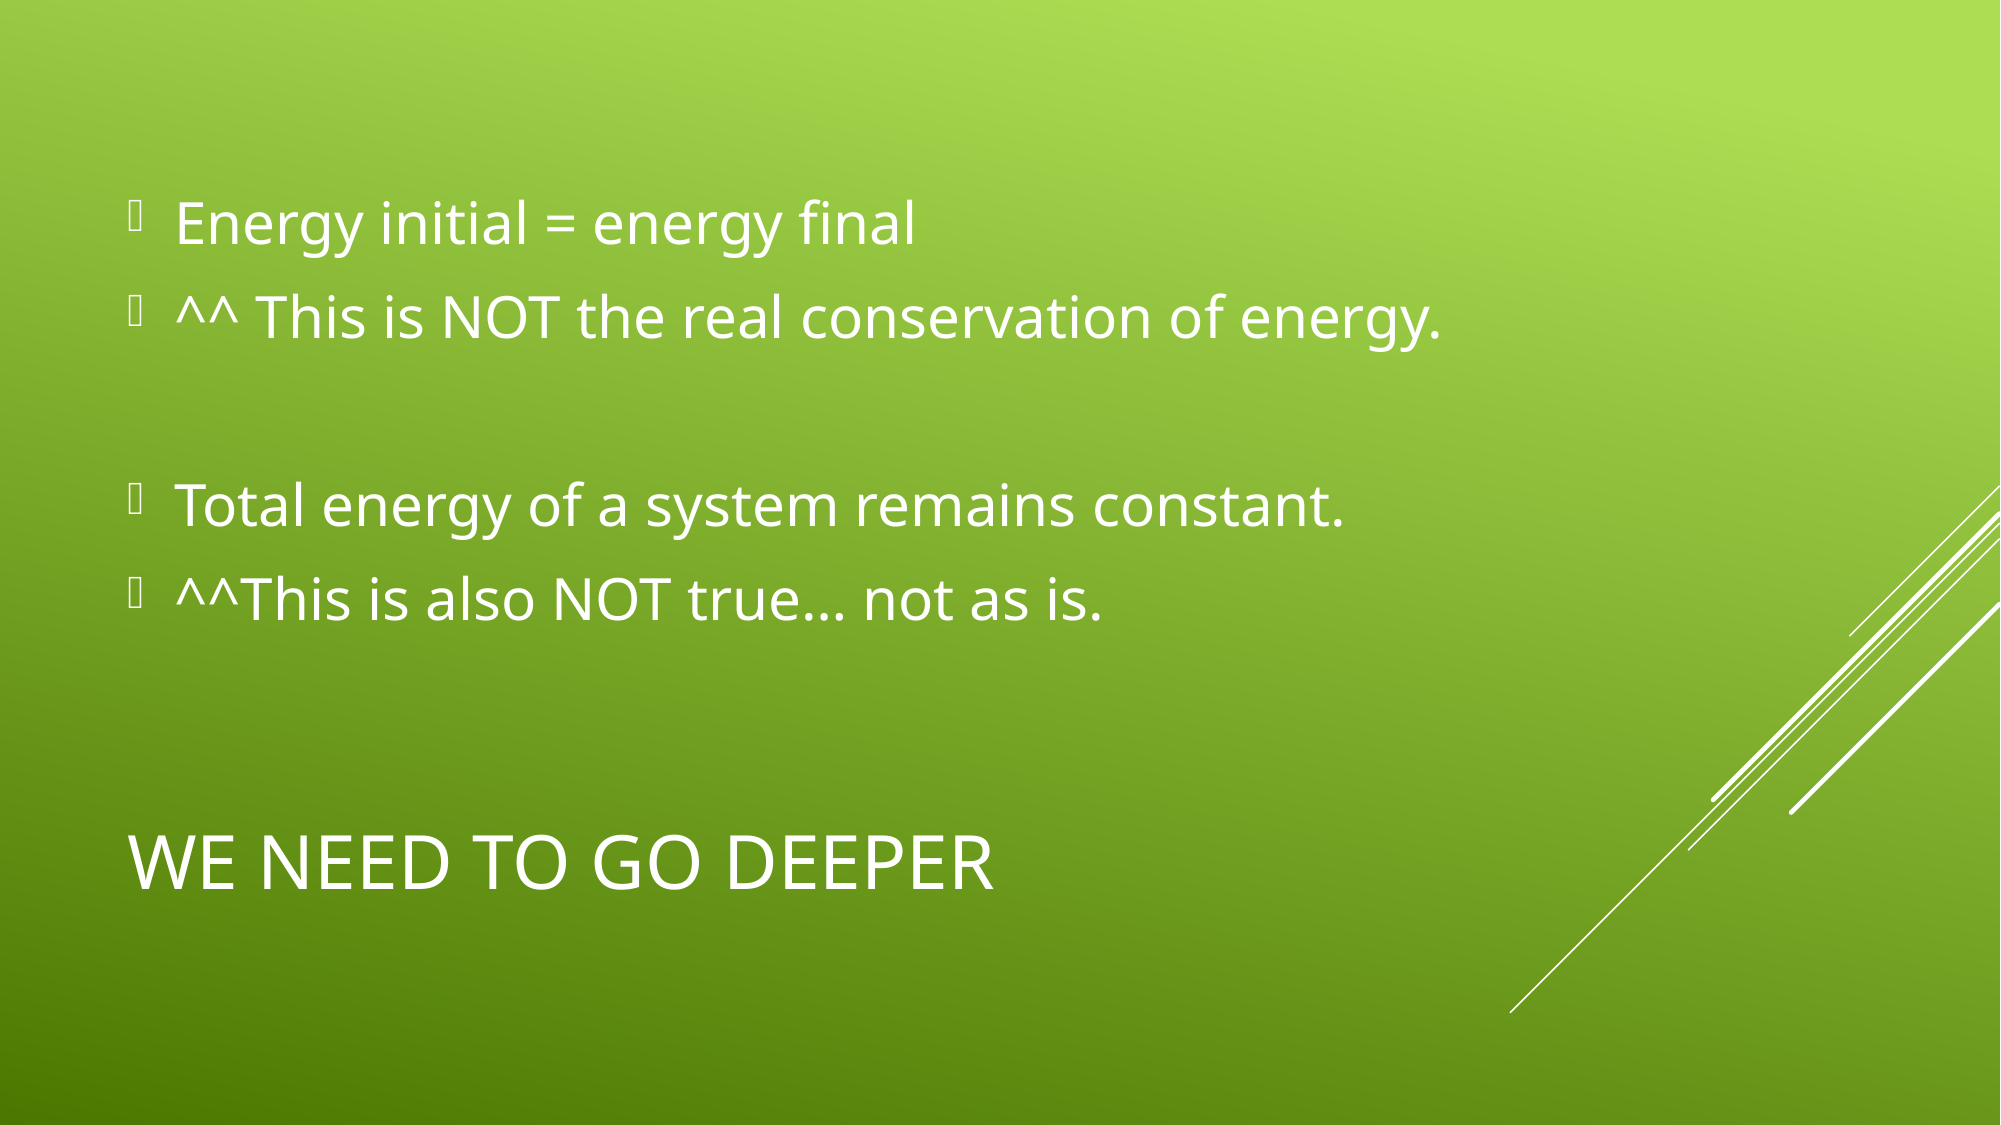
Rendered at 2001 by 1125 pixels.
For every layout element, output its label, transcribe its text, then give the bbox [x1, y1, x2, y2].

title We need to go deeper [112, 736, 1513, 984]
list Energy initial = energy final ^^ This is NOT the real conservation of energy. Total energy of a system remains constant. ^^This is also NOT true… not as is. [112, 112, 1513, 706]
